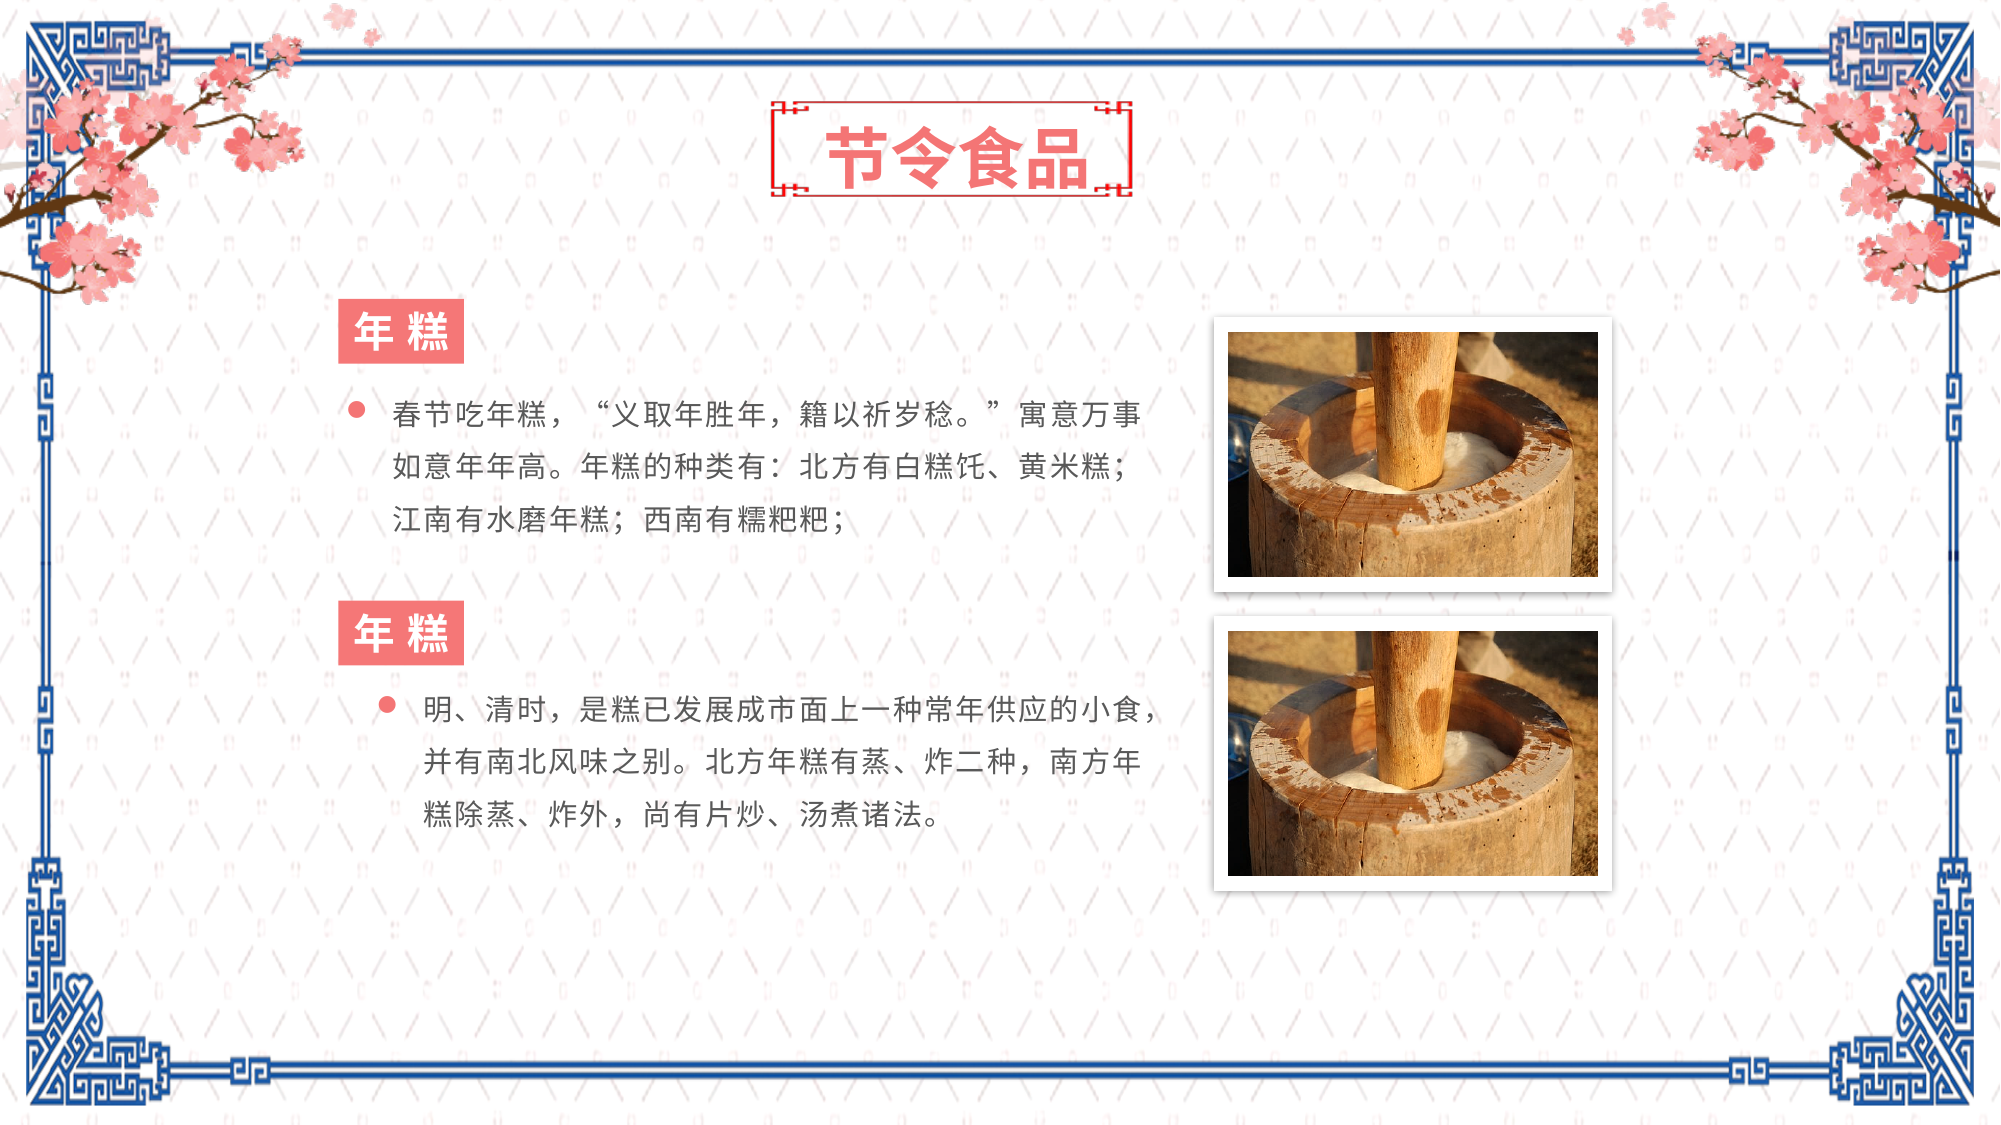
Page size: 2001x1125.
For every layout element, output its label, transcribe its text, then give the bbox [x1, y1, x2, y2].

text_box 年糕 [338, 298, 464, 364]
picture [0, 0, 2000, 1125]
text_box 年糕 [338, 600, 464, 666]
text_box 春节吃年糕，“义取年胜年，籍以祈岁稔。”寓意万事如意年年高。年糕的种类有：北方有白糕饦、黄米糕；江南有水磨年糕；西南有糯粑粑； [331, 371, 1173, 544]
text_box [751, 81, 1155, 216]
text_box 明、清时，是糕已发展成市面上一种常年供应的小食，并有南北风味之别。北方年糕有蒸、炸二种，南方年糕除蒸、炸外，尚有片炒、汤煮诸法。 [361, 666, 1173, 839]
